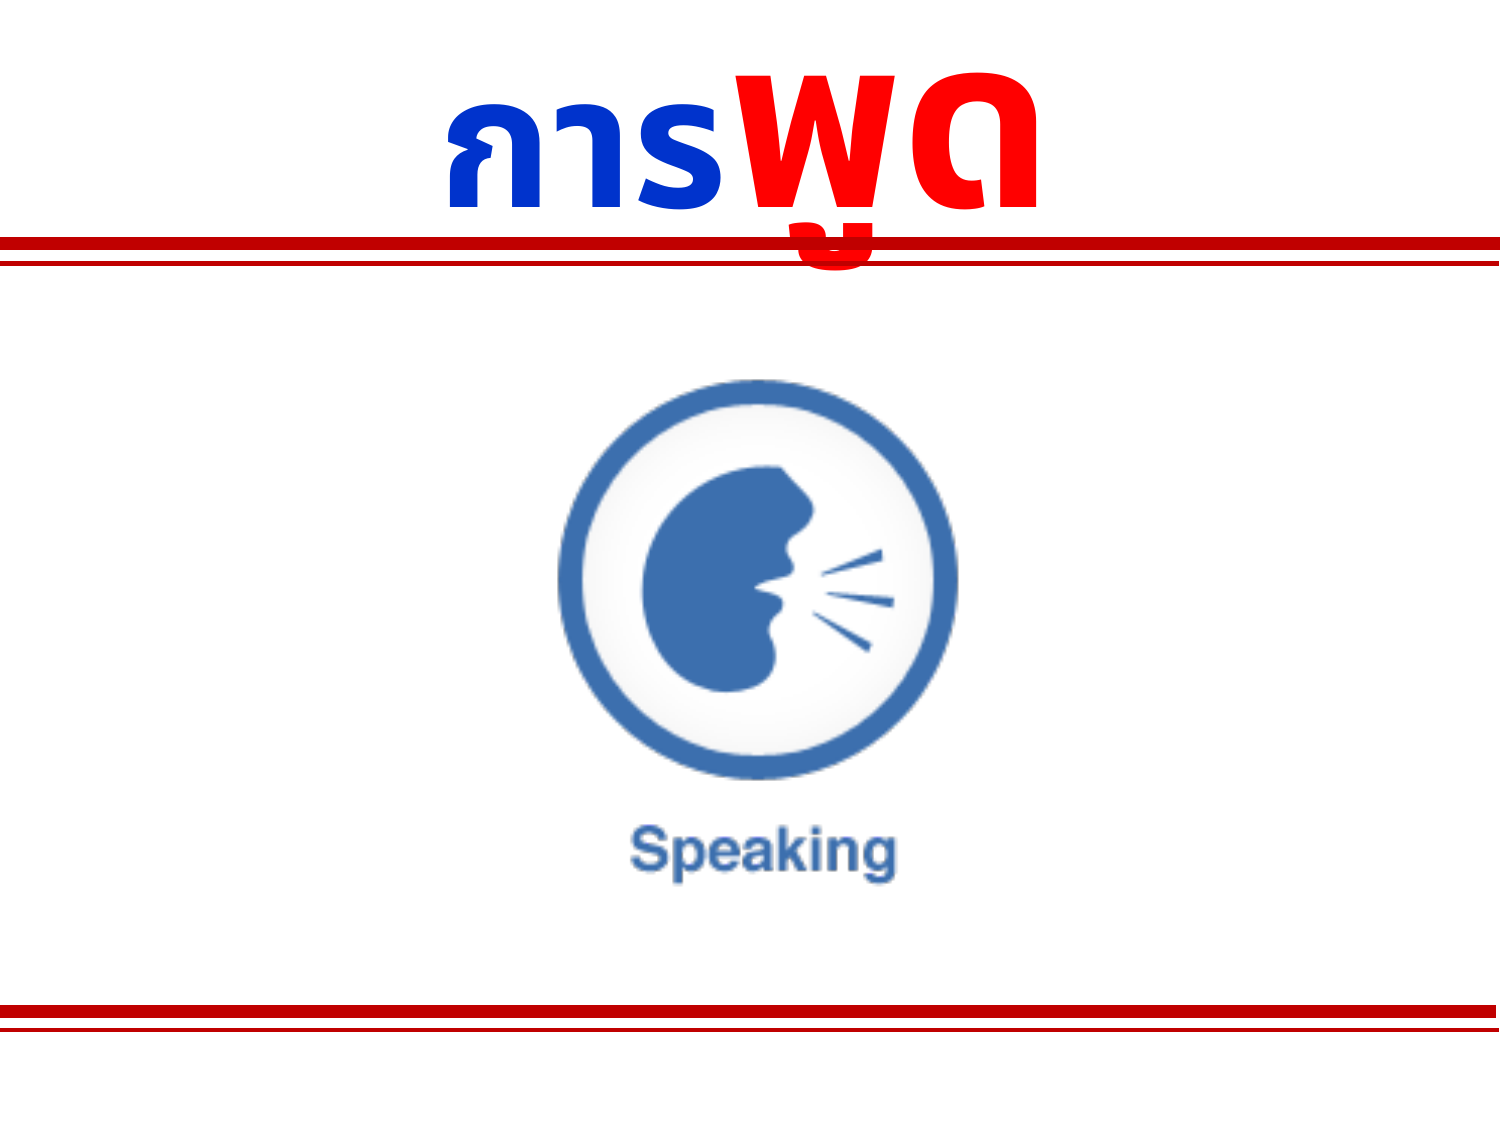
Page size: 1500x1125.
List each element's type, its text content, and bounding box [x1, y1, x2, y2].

text_box การพูด [0, 0, 1497, 232]
picture [525, 349, 987, 906]
